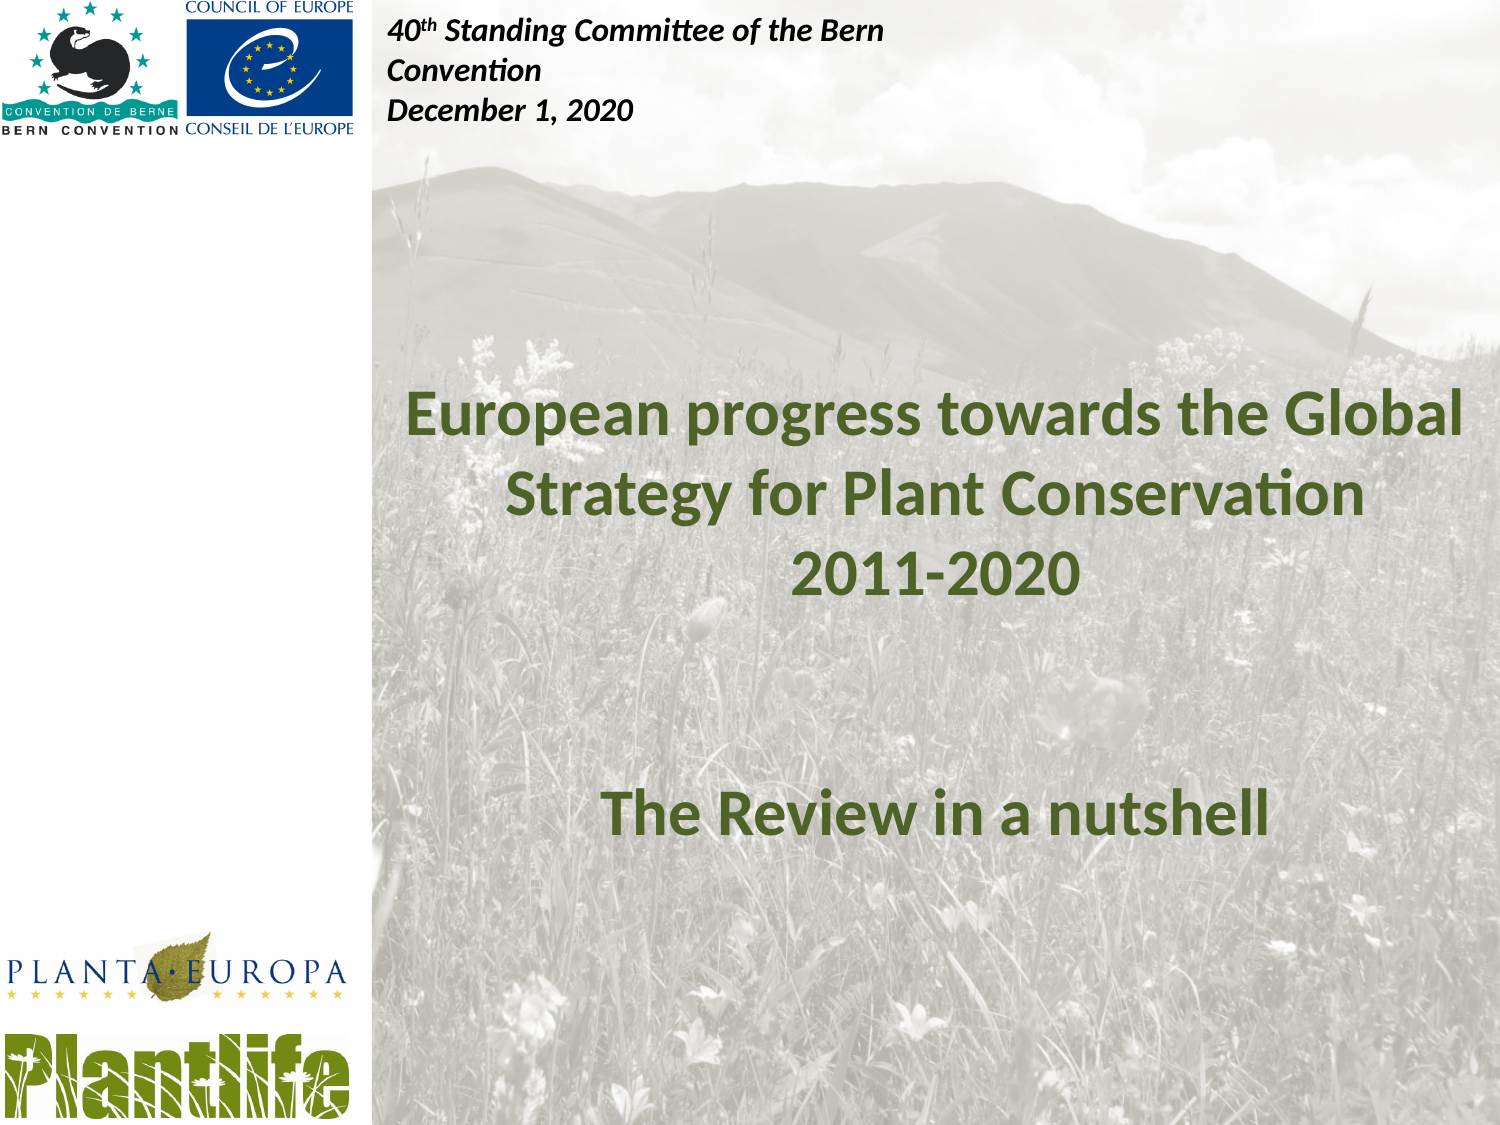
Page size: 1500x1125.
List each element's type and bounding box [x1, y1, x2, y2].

picture [0, 0, 357, 138]
picture [0, 928, 352, 1010]
picture [371, 0, 1500, 1125]
picture [5, 1034, 349, 1120]
